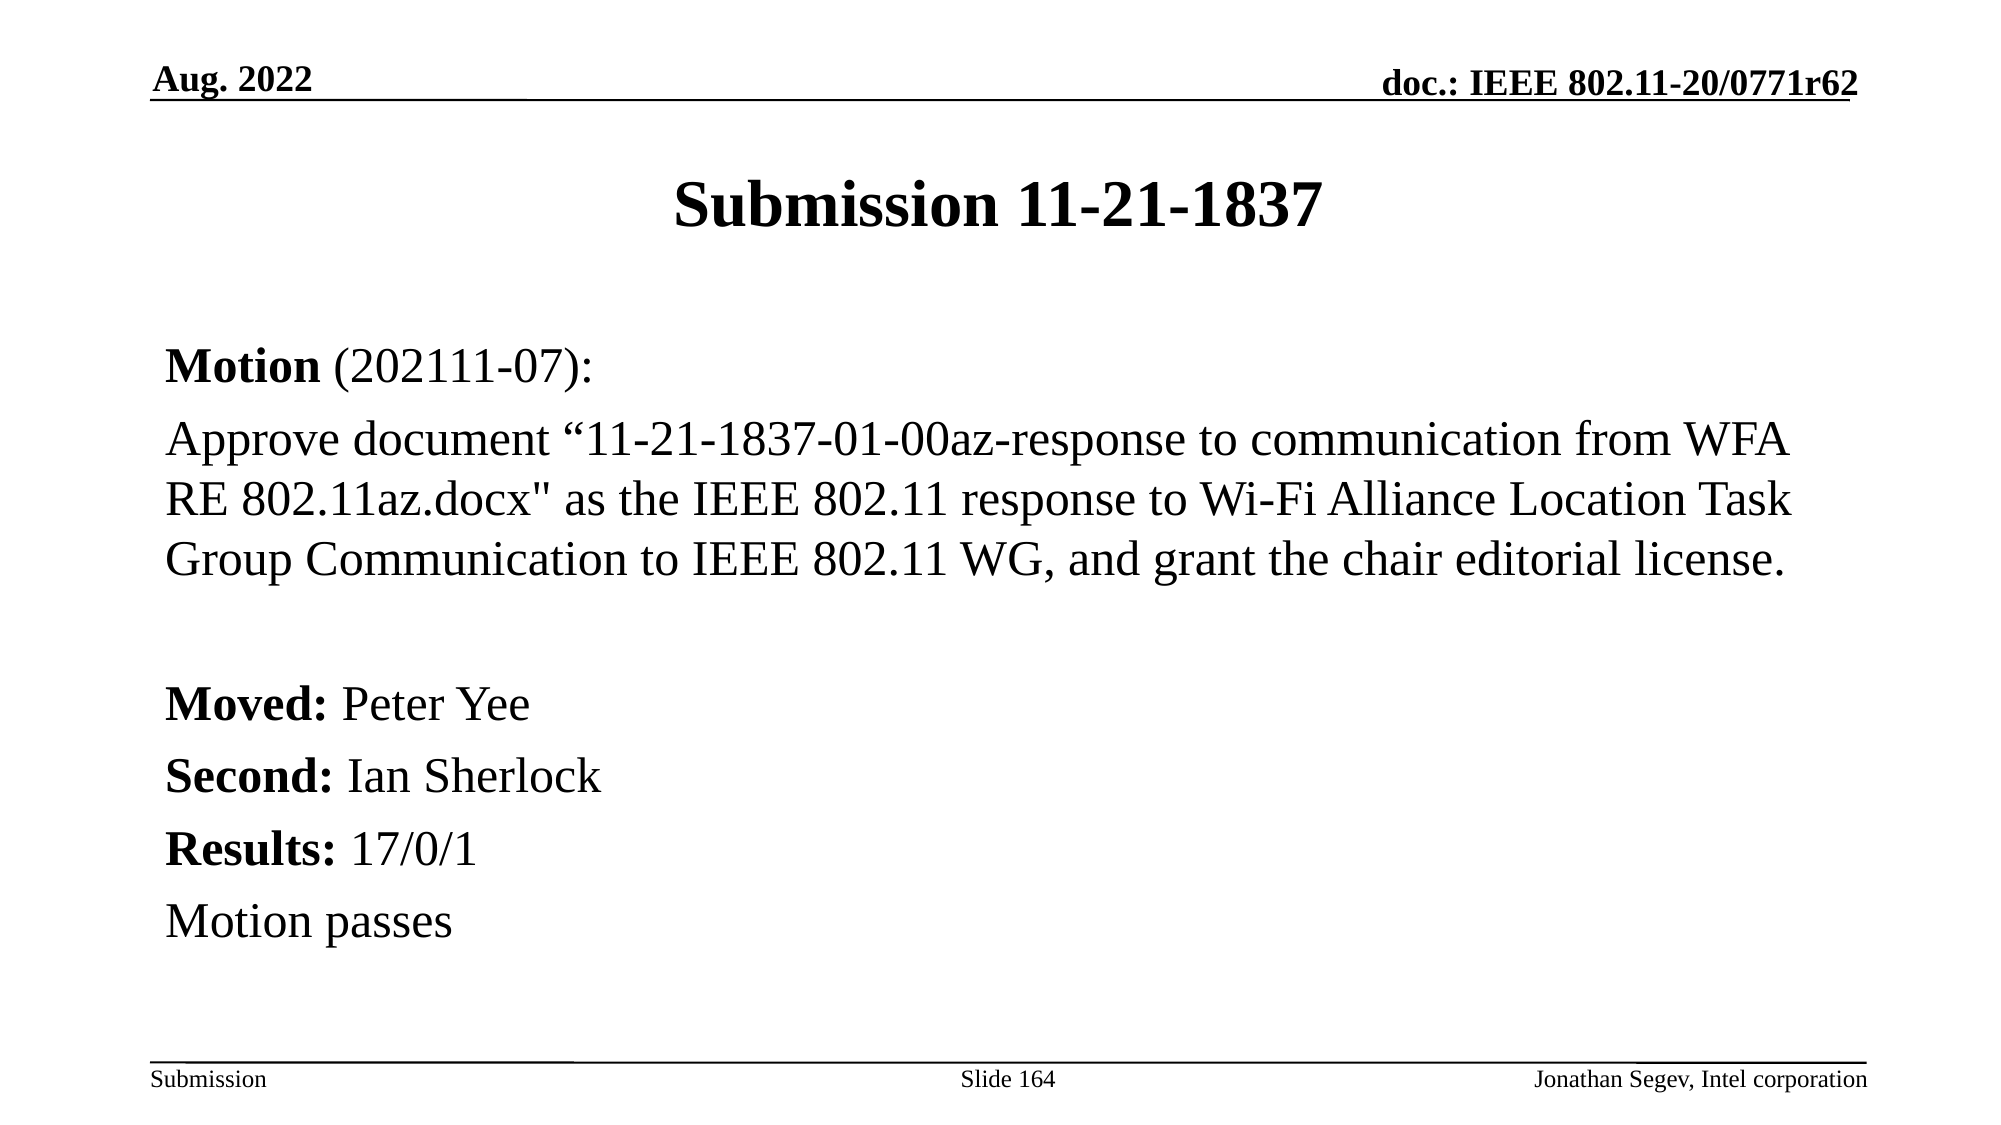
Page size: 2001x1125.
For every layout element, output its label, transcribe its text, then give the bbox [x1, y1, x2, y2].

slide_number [152, 54, 563, 100]
slide_number Slide 164 [950, 1061, 1067, 1123]
title Submission 11-21-1837 [149, 112, 1850, 288]
footer Jonathan Segev, Intel corporation [1171, 1061, 1869, 1093]
list Motion (202111-07): Approve document “11-21-1837-01-00az-response to communication from WFA RE 802.11az.docx" as the IEEE 802.11 response to Wi-Fi Alliance Location Task Group Communication to IEEE 802.11 WG, and grant the chair editorial license. Moved: Peter Yee Second: Ian Sherlock Results: 17/0/1 Motion passes [149, 324, 1850, 1000]
